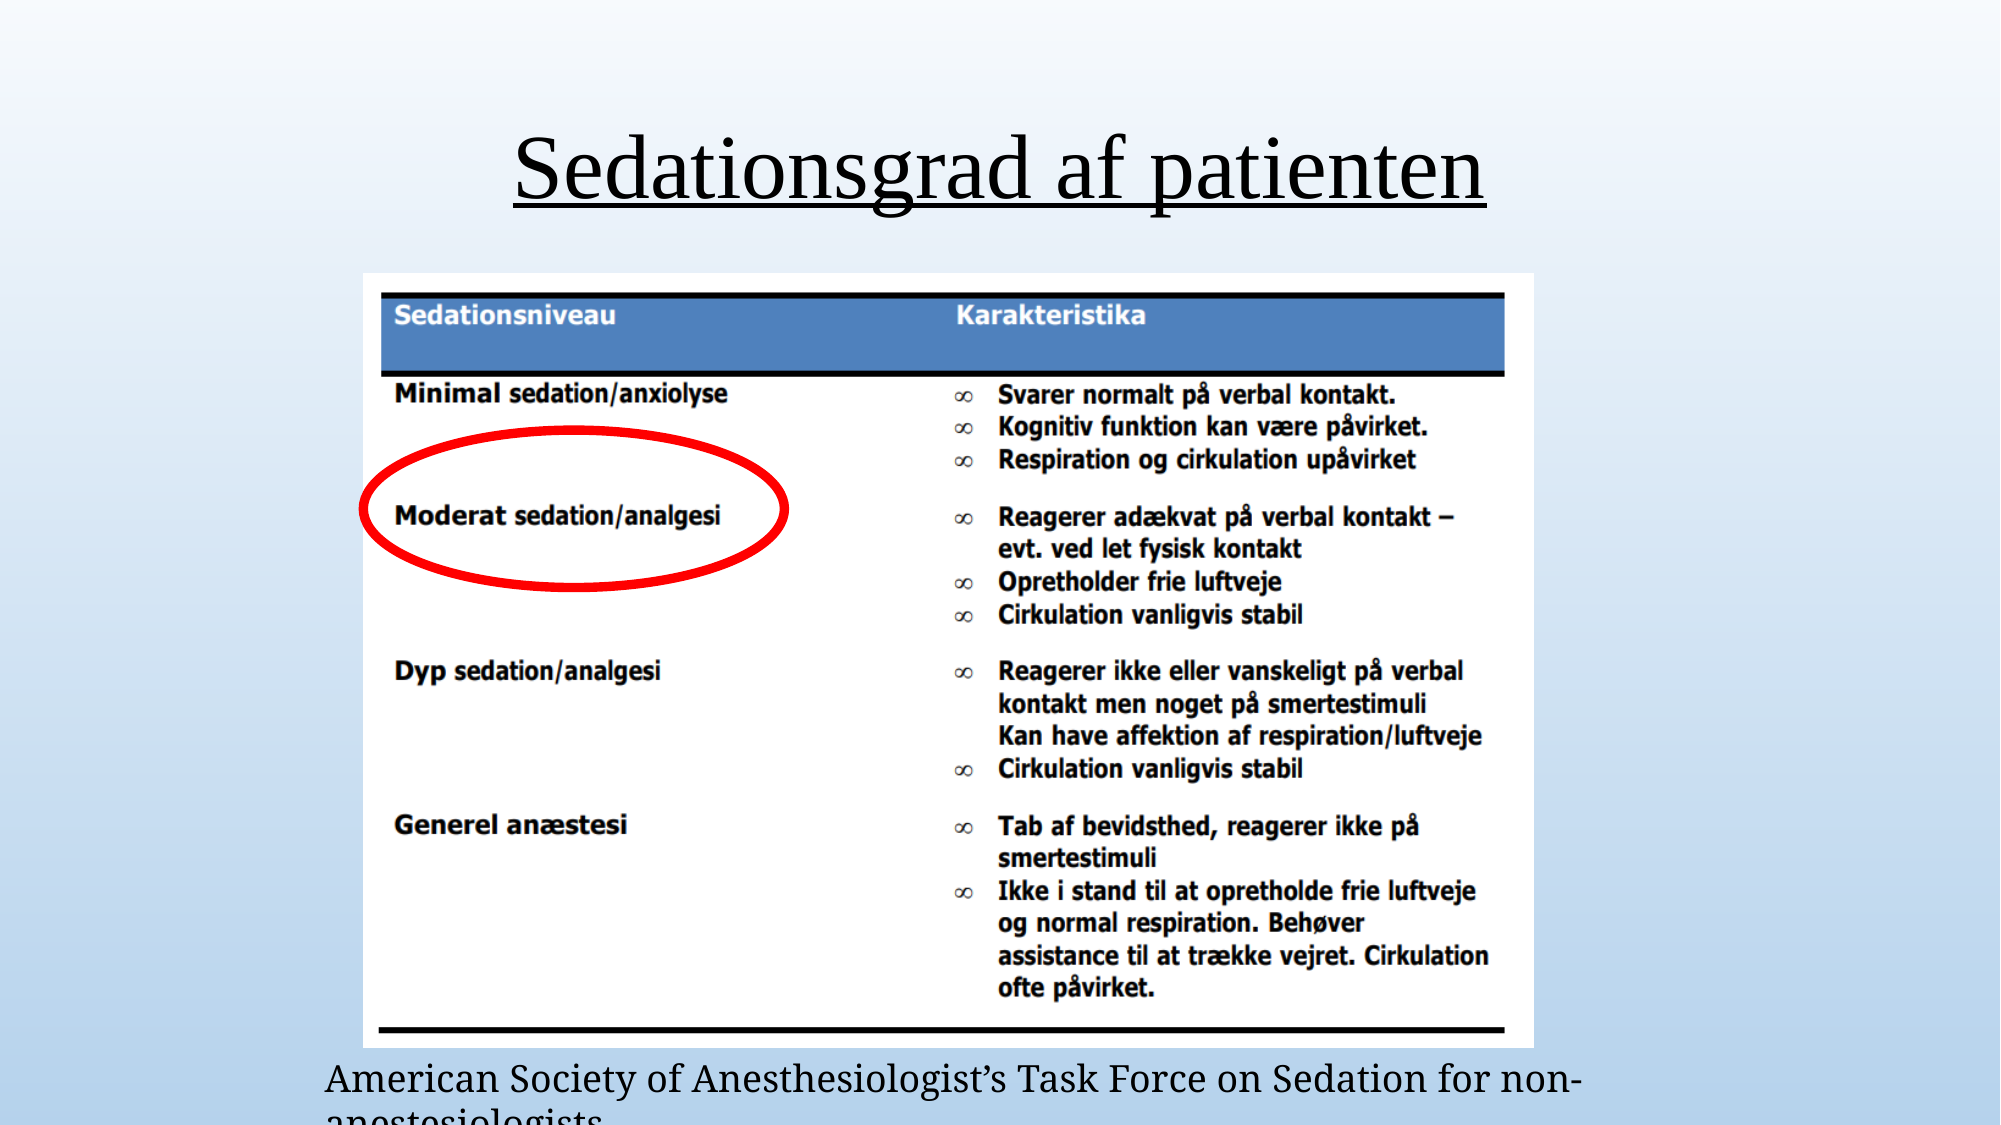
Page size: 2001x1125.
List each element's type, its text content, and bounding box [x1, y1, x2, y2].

title Sedationsgrad af patienten [137, 59, 1863, 278]
text_box American Society of Anesthesiologist’s Task Force on Sedation for non-anestesiologists [309, 1047, 1635, 1125]
picture [363, 273, 1534, 1048]
